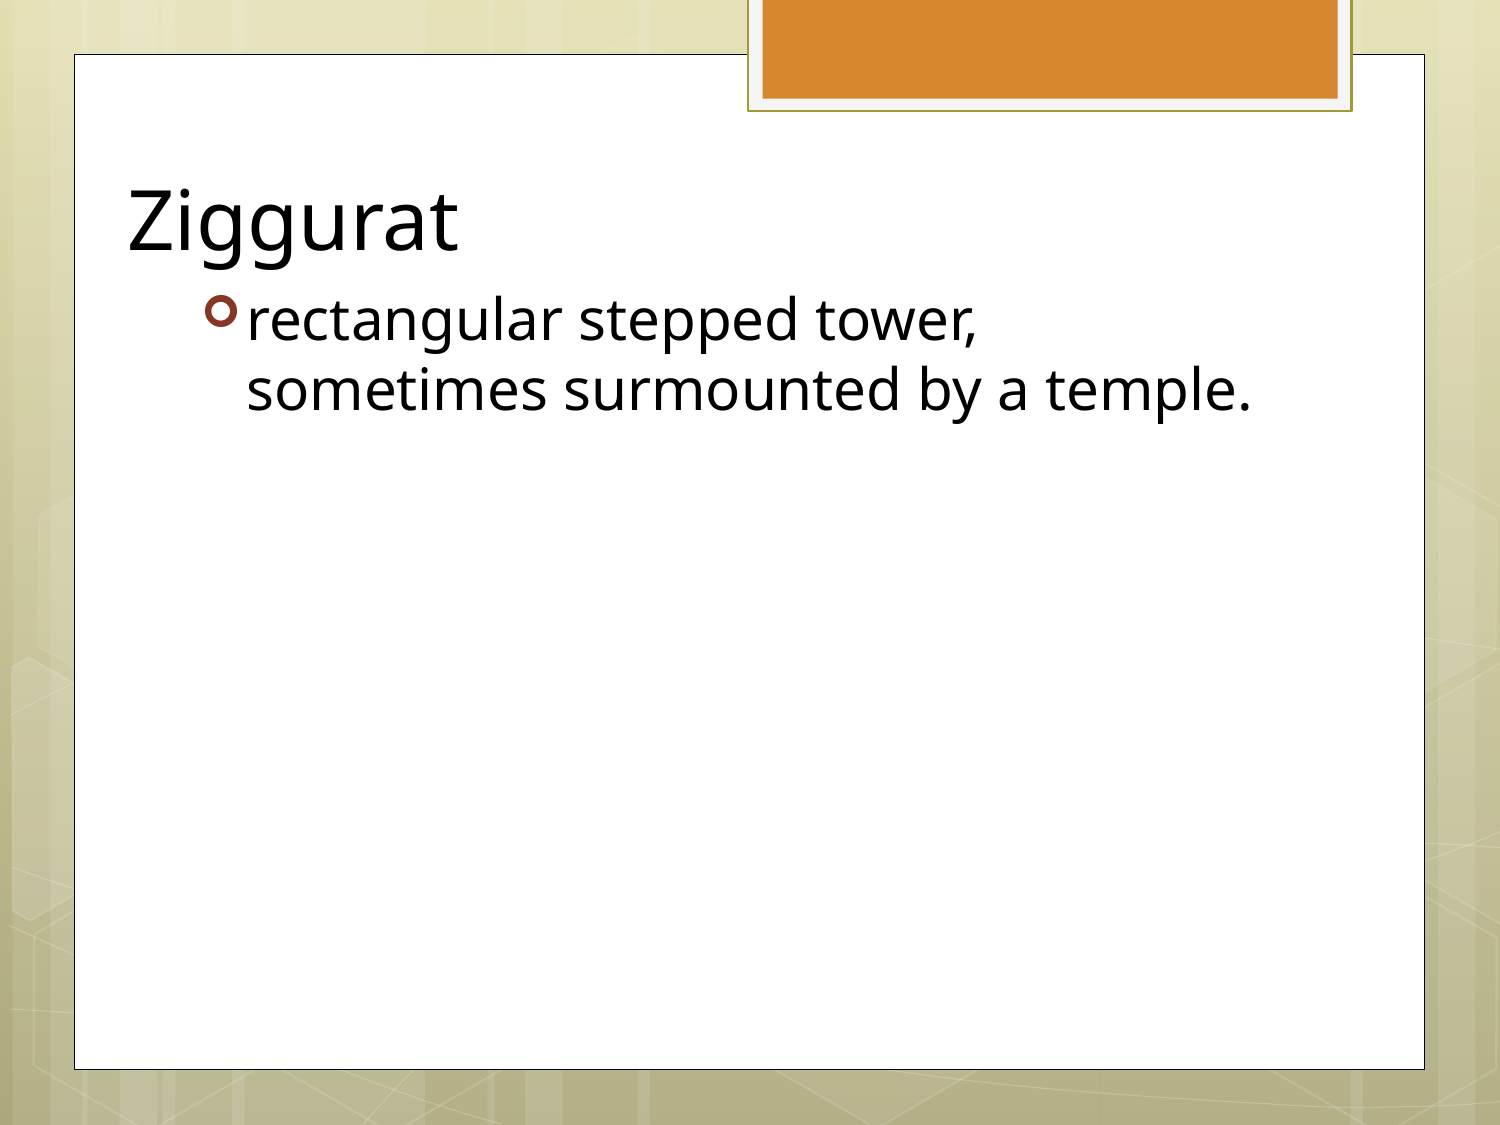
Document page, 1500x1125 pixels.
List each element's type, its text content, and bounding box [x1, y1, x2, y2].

title Ziggurat [112, 87, 1265, 275]
list rectangular stepped tower, sometimes surmounted by a temple. [174, 275, 1287, 851]
